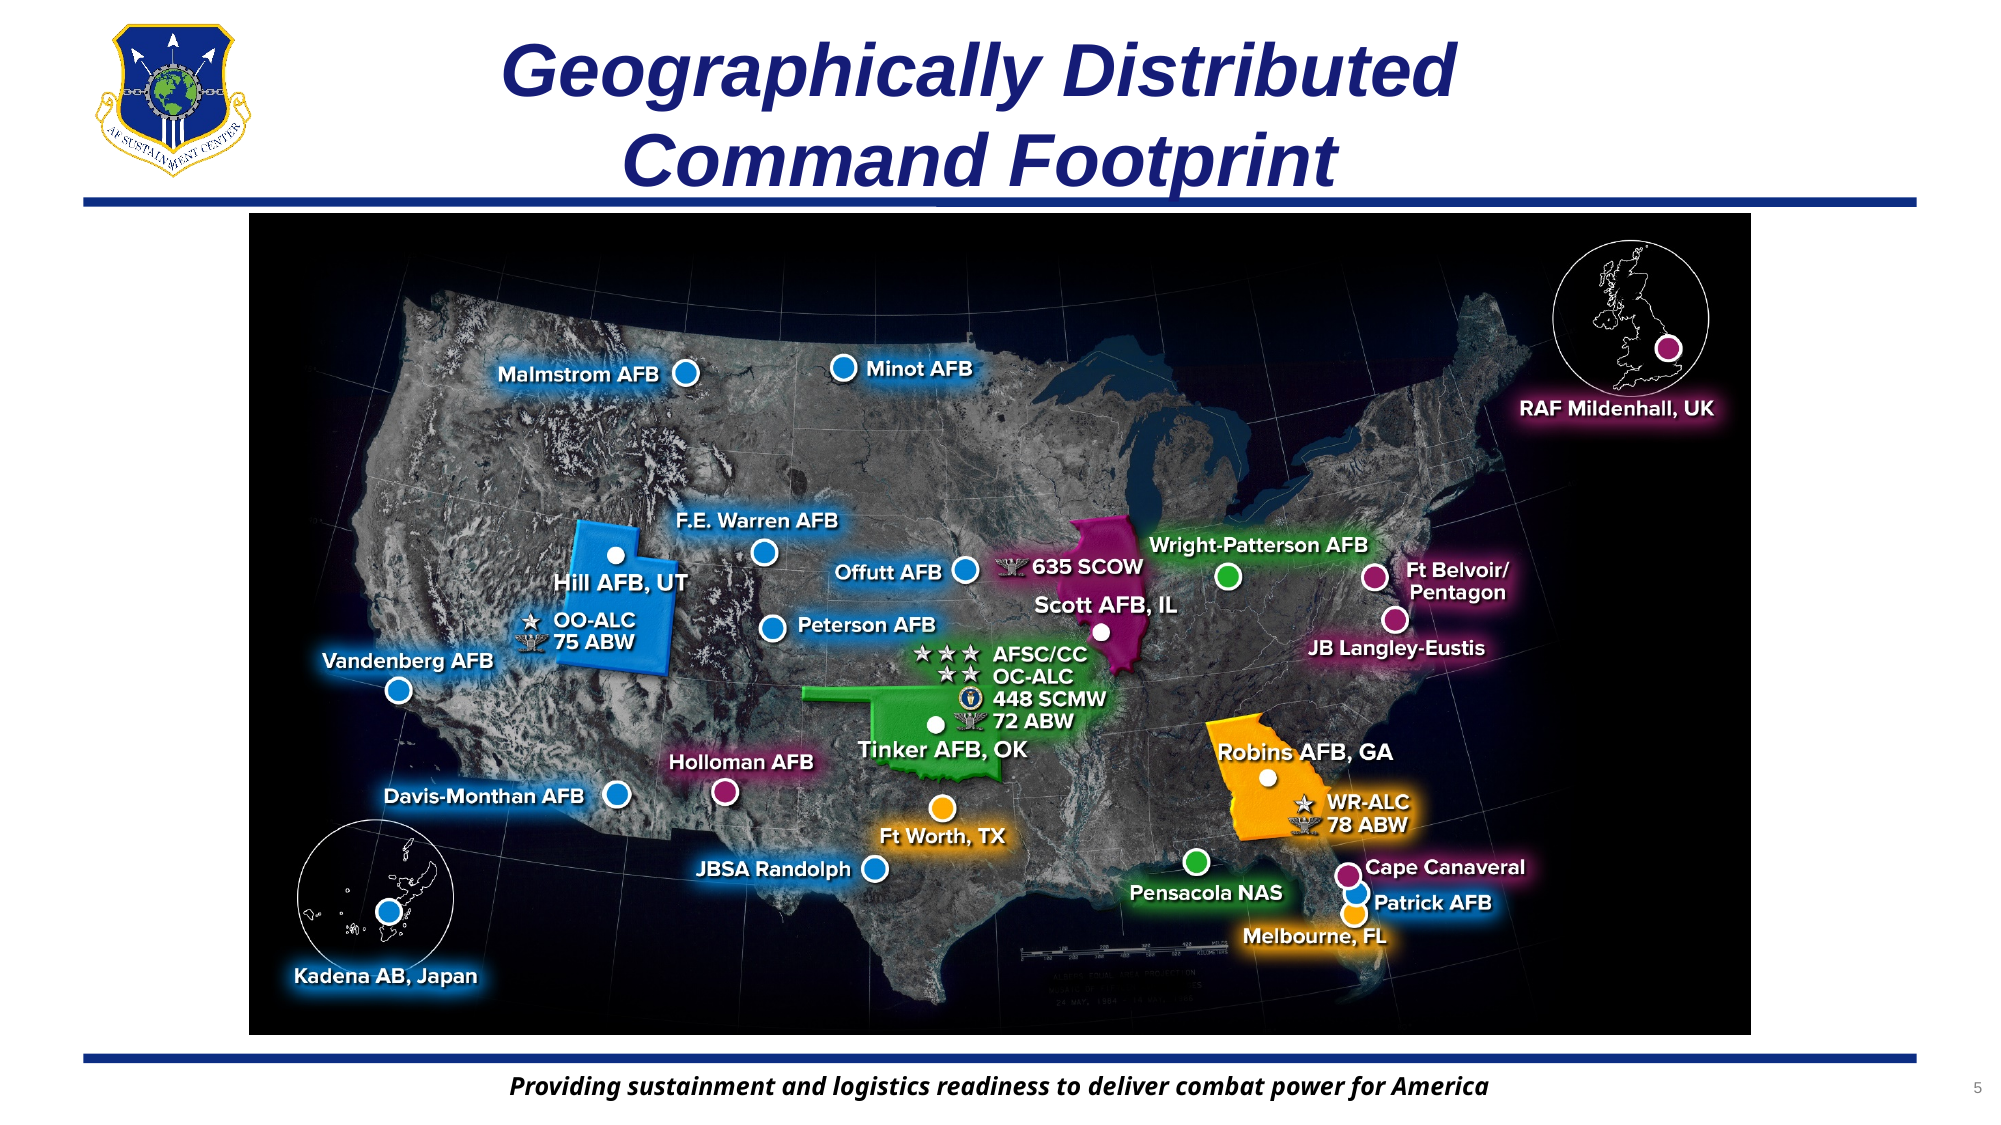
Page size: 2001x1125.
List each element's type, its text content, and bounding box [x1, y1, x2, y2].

title Geographically Distributed Command Footprint [274, 17, 1685, 206]
picture [249, 213, 1751, 1035]
slide_number 5 [1746, 1070, 1998, 1121]
picture [93, 20, 253, 180]
